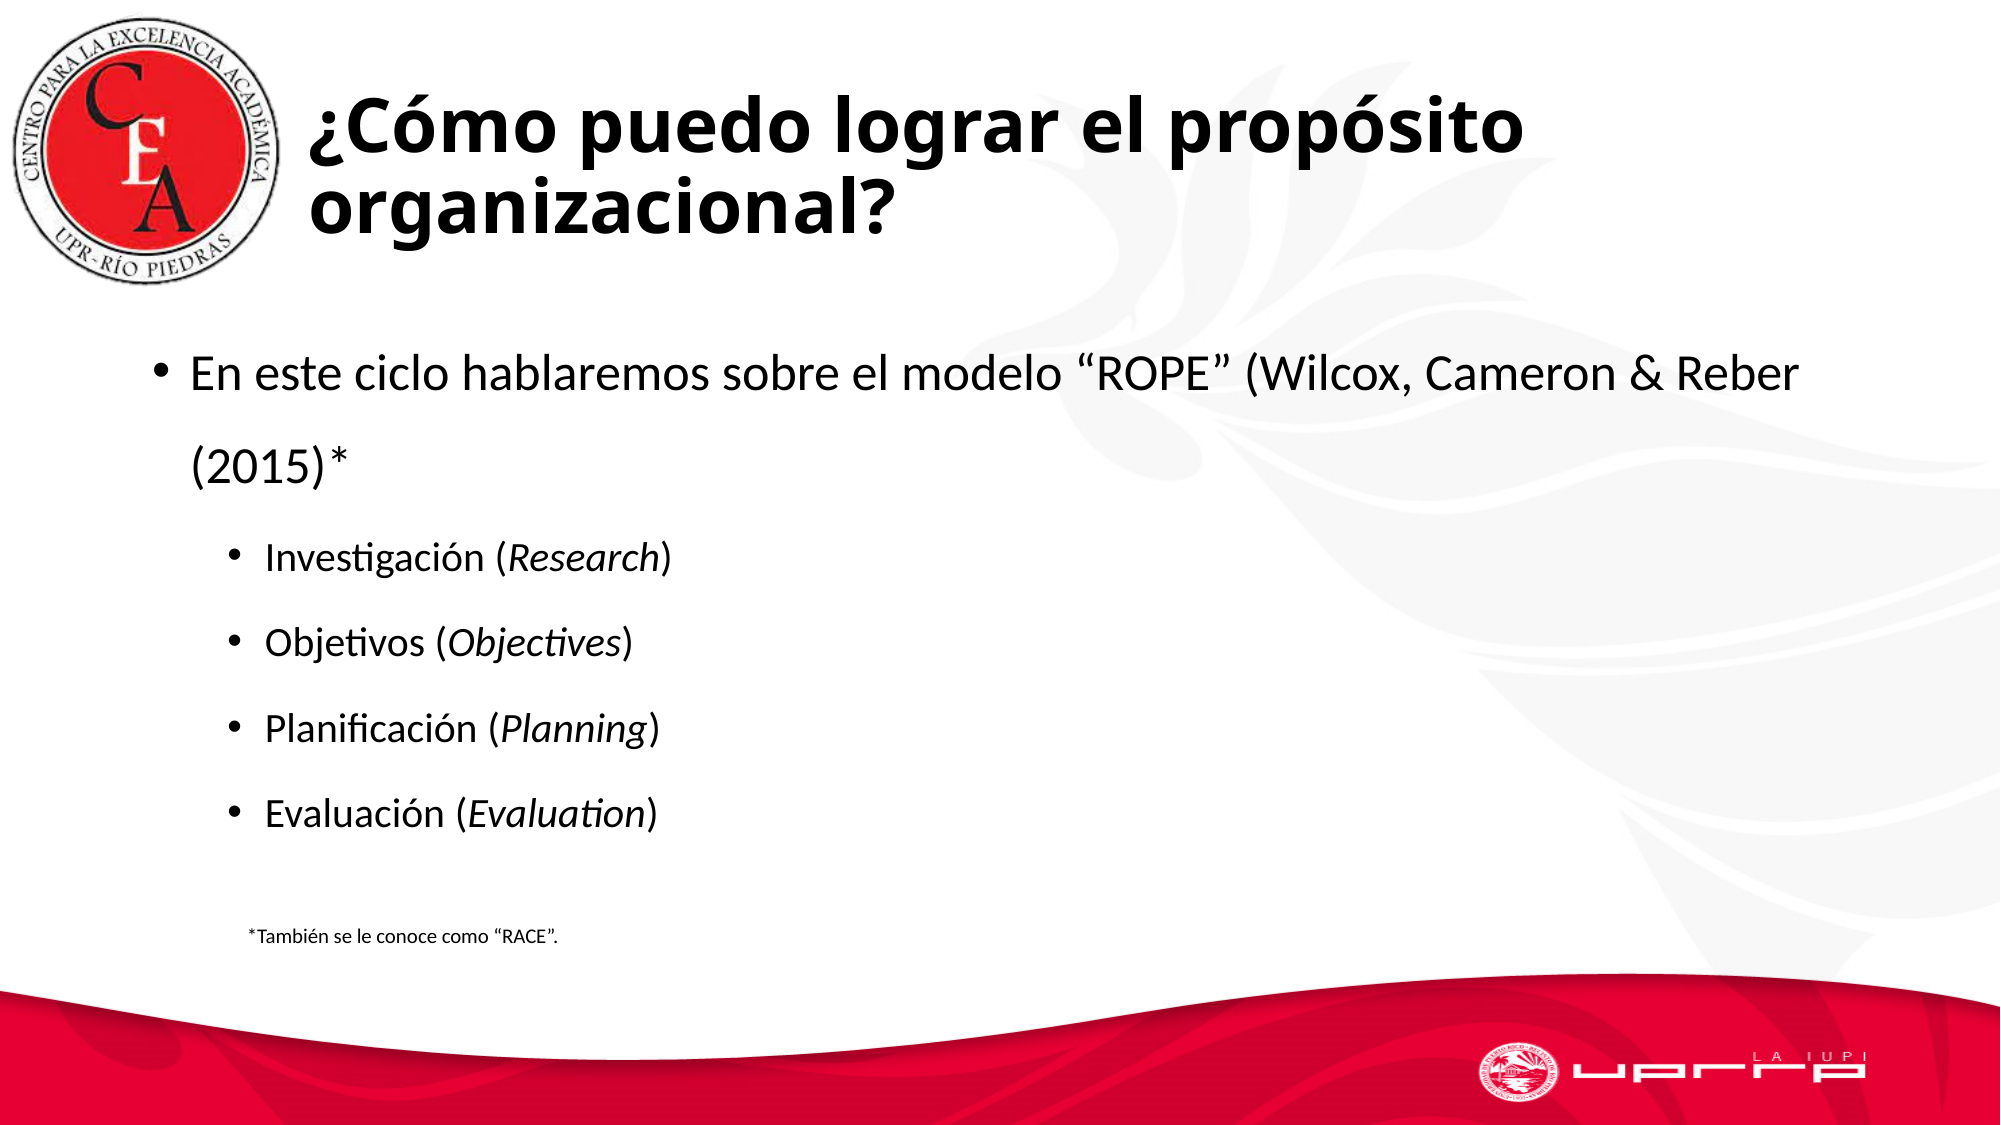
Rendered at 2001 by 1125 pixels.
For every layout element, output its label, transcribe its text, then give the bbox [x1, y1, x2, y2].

title ¿Cómo puedo lograr el propósito organizacional? [293, 59, 1863, 278]
list En este ciclo hablaremos sobre el modelo “ROPE” (Wilcox, Cameron & Reber (2015)* Investigación (Research) Objetivos (Objectives) Planificación (Planning) Evaluación (Evaluation) [137, 299, 1863, 1014]
picture [0, 0, 2000, 1125]
text_box *También se le conoce como “RACE”. [157, 903, 1157, 956]
